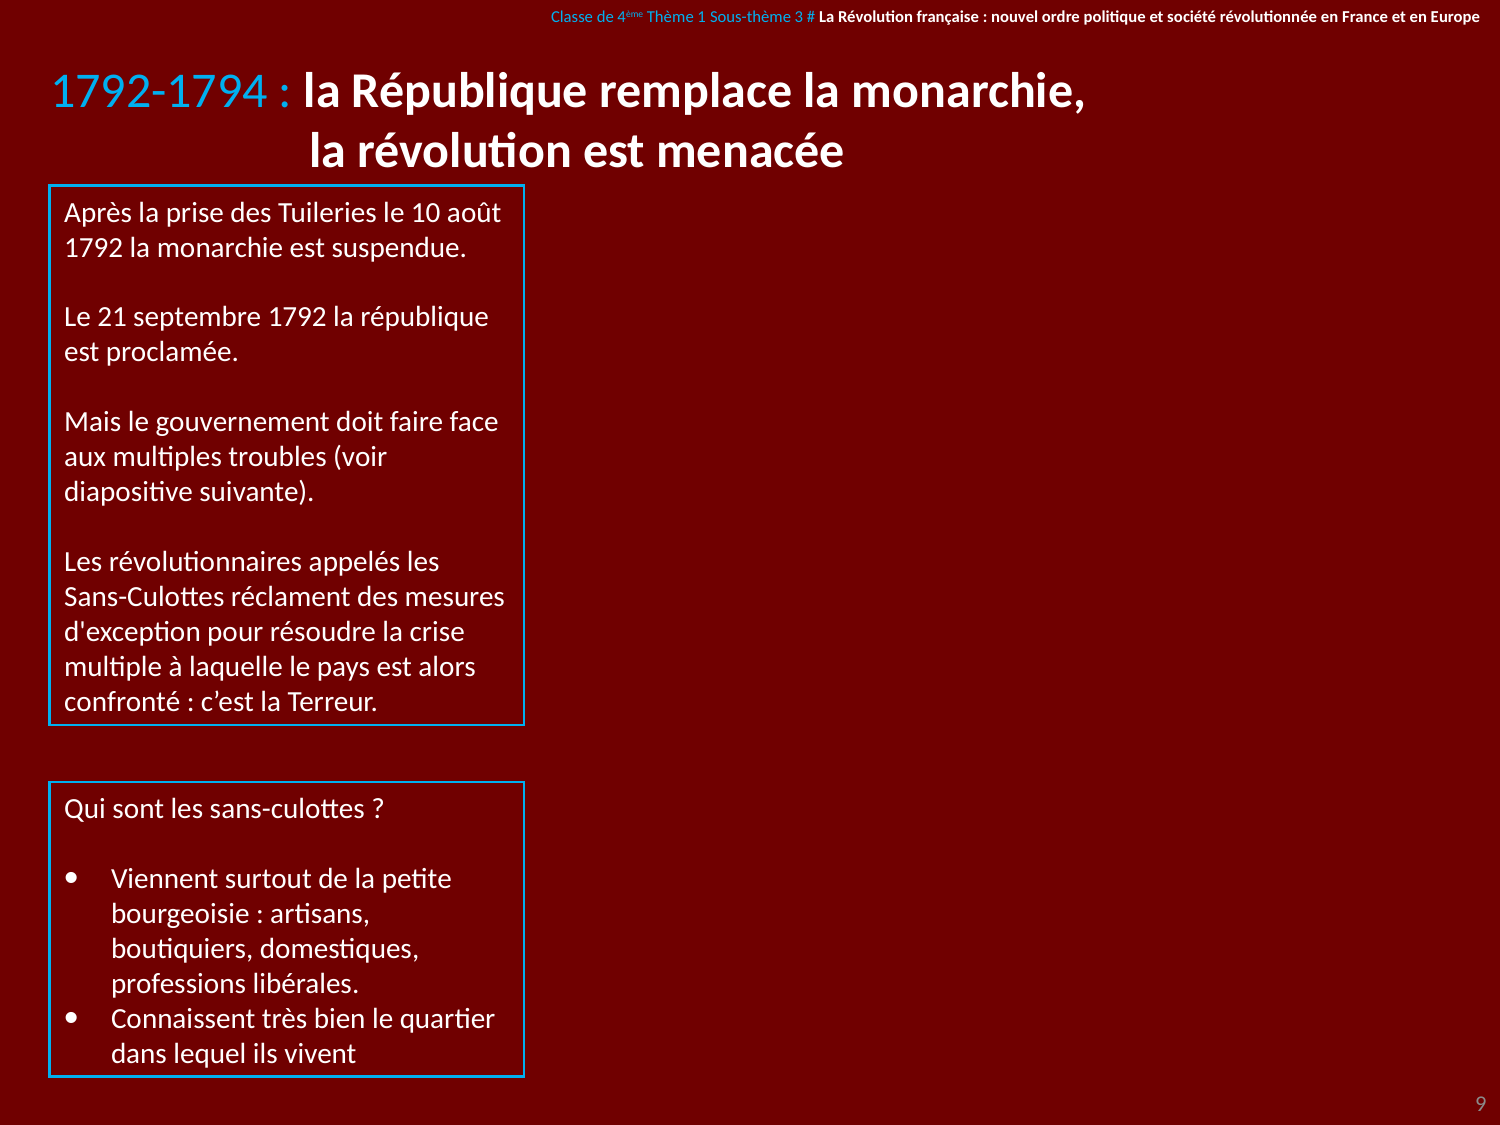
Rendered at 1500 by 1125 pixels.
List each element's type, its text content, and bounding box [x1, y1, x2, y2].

text_box Qui sont les sans-culottes ? Viennent surtout de la petite bourgeoisie : artisans, boutiquiers, domestiques, professions libérales. Connaissent très bien le quartier dans lequel ils vivent [48, 781, 525, 1078]
text_box 9 [1184, 1080, 1500, 1125]
text_box 1792-1794 : la République remplace la monarchie, la révolution est menacée [35, 49, 1488, 185]
text_box Après la prise des Tuileries le 10 août 1792 la monarchie est suspendue. Le 21 septembre 1792 la république est proclamée. Mais le gouvernement doit faire face aux multiples troubles (voir diapositive suivante). Les révolutionnaires appelés les Sans-Culottes réclament des mesures d'exception pour résoudre la crise multiple à laquelle le pays est alors confronté : c’est la Terreur. [48, 185, 525, 726]
text_box Classe de 4ème Thème 1 Sous-thème 3 # La Révolution française : nouvel ordre politique et société révolutionnée en France et en Europe [0, 0, 1500, 54]
